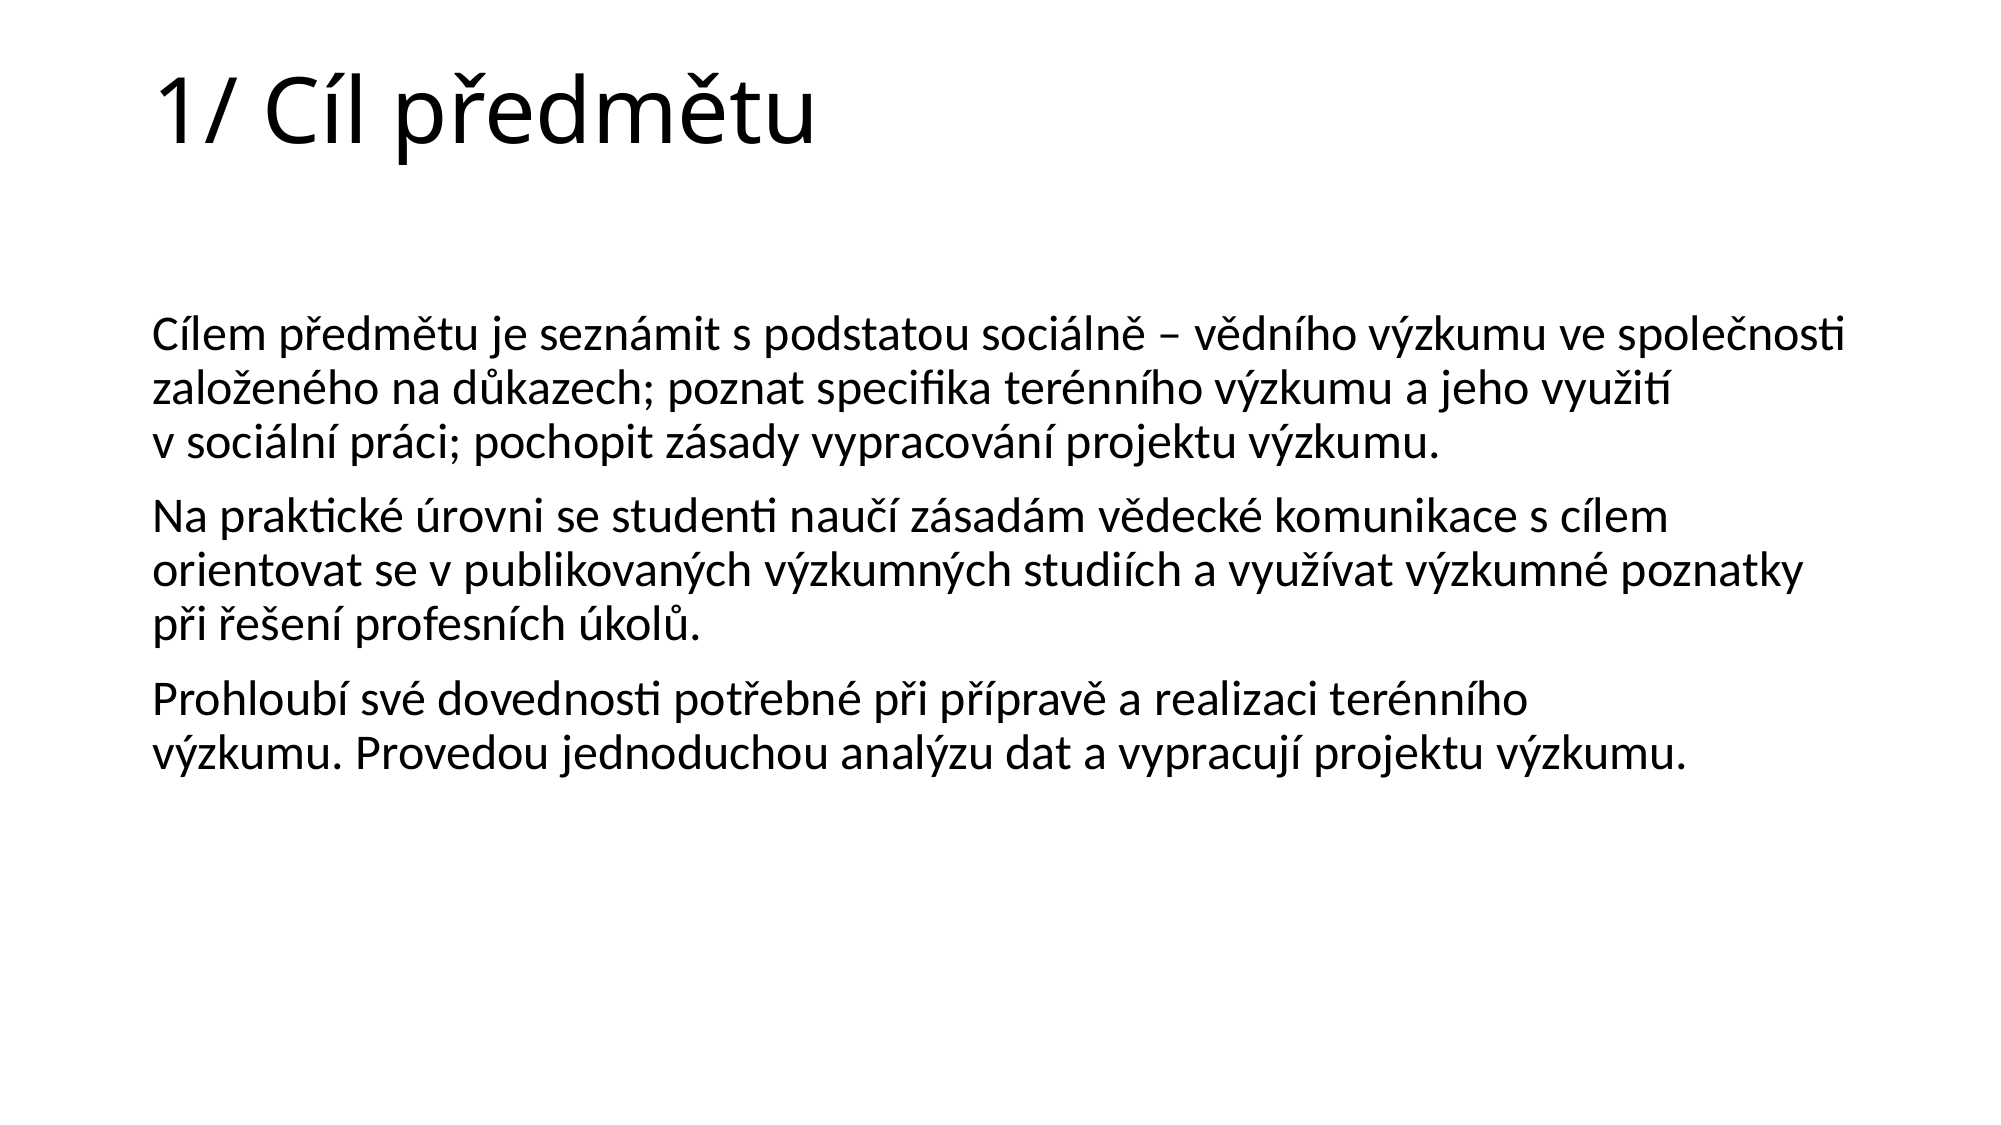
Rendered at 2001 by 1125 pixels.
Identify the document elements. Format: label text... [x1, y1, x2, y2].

title 1/ Cíl předmětu [137, 59, 1863, 278]
list Cílem předmětu je seznámit s podstatou sociálně – vědního výzkumu ve společnosti založeného na důkazech; poznat specifika terénního výzkumu a jeho využití v sociální práci; pochopit zásady vypracování projektu výzkumu. Na praktické úrovni se studenti naučí zásadám vědecké komunikace s cílem orientovat se v publikovaných výzkumných studiích a využívat výzkumné poznatky při řešení profesních úkolů. Prohloubí své dovednosti potřebné při přípravě a realizaci terénního výzkumu. Provedou jednoduchou analýzu dat a vypracují projektu výzkumu. [137, 299, 1863, 1014]
